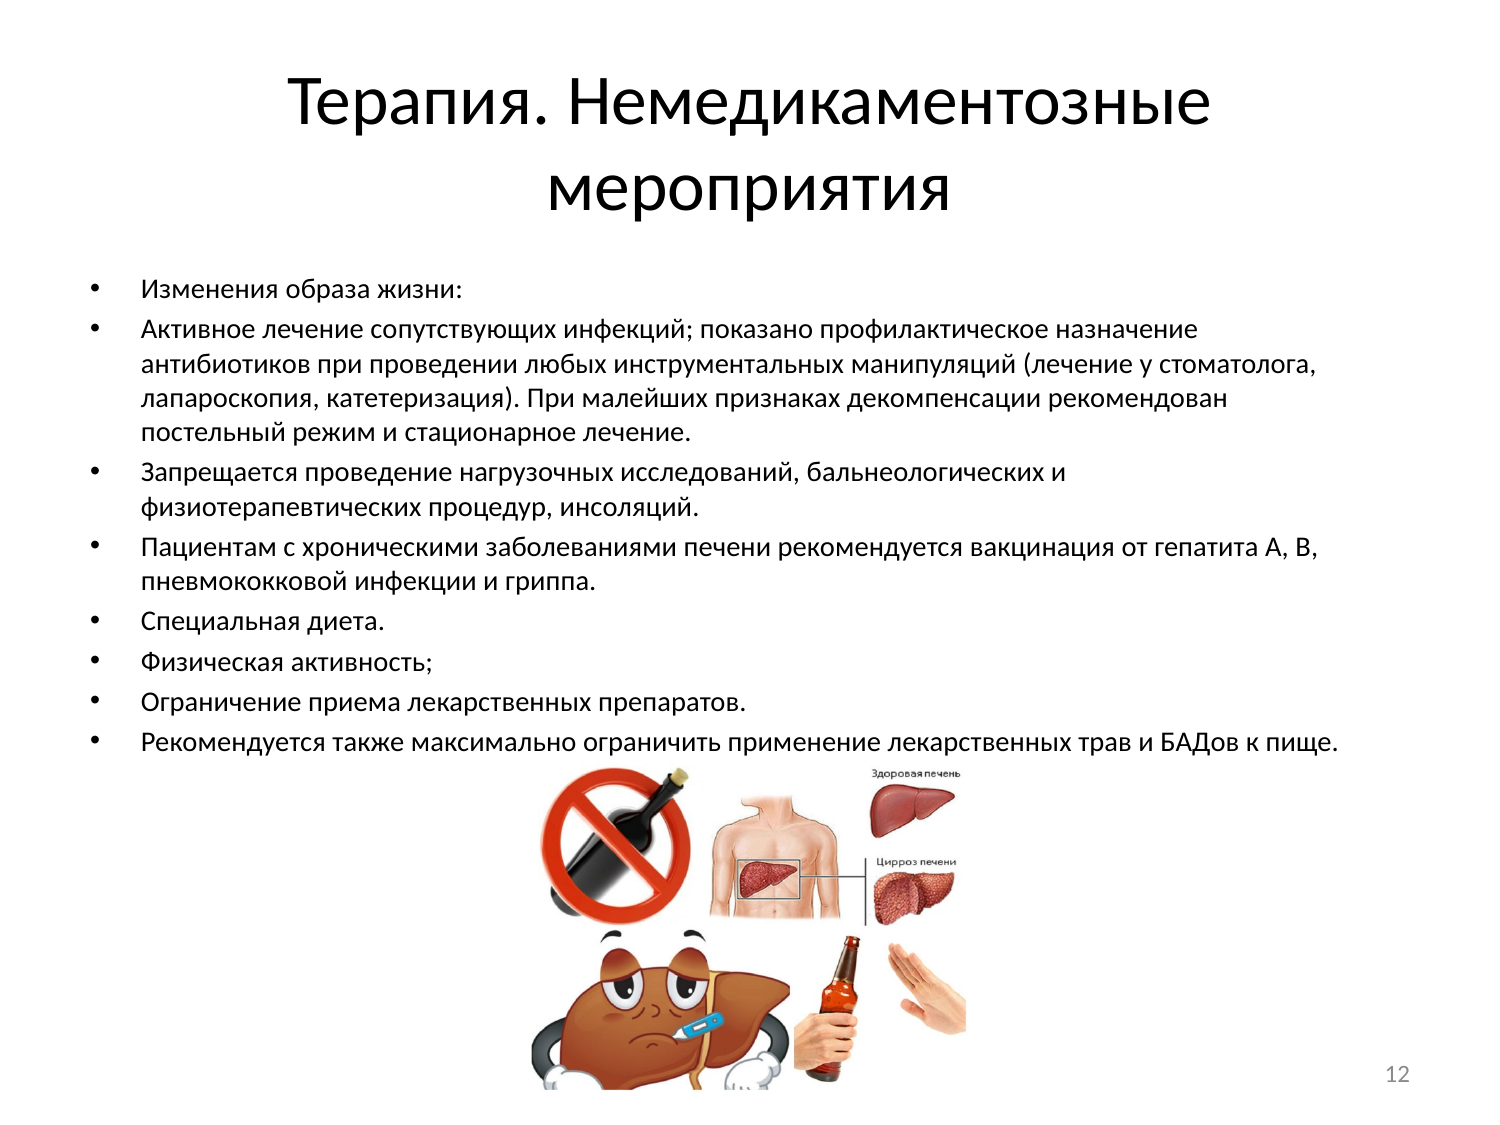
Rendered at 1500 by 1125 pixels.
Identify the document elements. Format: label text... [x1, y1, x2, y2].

slide_number 12 [1074, 1042, 1425, 1103]
picture [527, 761, 970, 1094]
title Терапия. Немедикаментозные мероприятия [75, 45, 1425, 233]
list Изменения образа жизни: Активное лечение сопутствующих инфекций; показано профилактическое назначение антибиотиков при проведении любых инструментальных манипуляций (лечение у стоматолога, лапароскопия, катетеризация). При малейших признаках декомпенсации рекомендован постельный режим и стационарное лечение. Запрещается проведение нагрузочных исследований, бальнеологических и физиотерапевтических процедур, инсоляций. Пациентам с хроническими заболеваниями печени рекомендуется вакцинация от гепатита А, В, пневмококковой инфекции и гриппа. Специальная диета. Физическая активность; Ограничение приема лекарственных препаратов. Рекомендуется также максимально ограничить применение лекарственных трав и БАДов к пище. [75, 262, 1360, 809]
